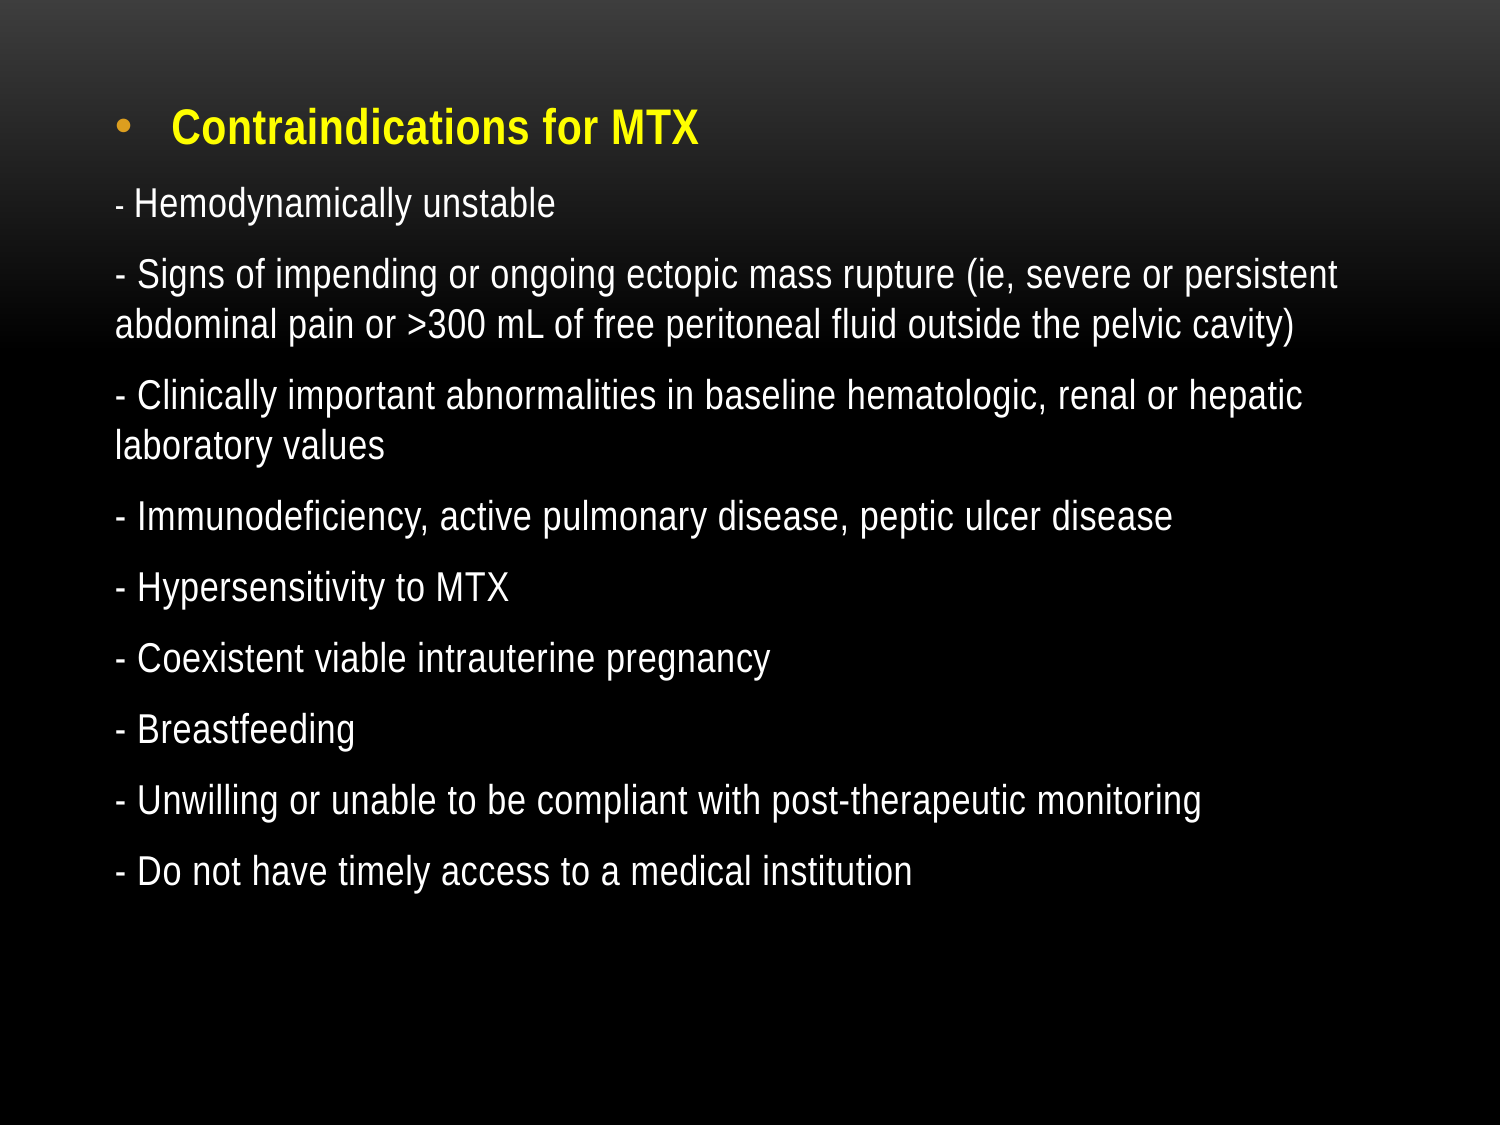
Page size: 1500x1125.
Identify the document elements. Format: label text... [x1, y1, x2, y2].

list Contraindications for MTX - Hemodynamically unstable - Signs of impending or ongoing ectopic mass rupture (ie, severe or persistent abdominal pain or >300 mL of free peritoneal fluid outside the pelvic cavity) - Clinically important abnormalities in baseline hematologic, renal or hepatic laboratory values - Immunodeficiency, active pulmonary disease, peptic ulcer disease - Hypersensitivity to MTX - Coexistent viable intrauterine pregnancy - Breastfeeding - Unwilling or unable to be compliant with post-therapeutic monitoring - Do not have timely access to a medical institution [99, 87, 1400, 938]
